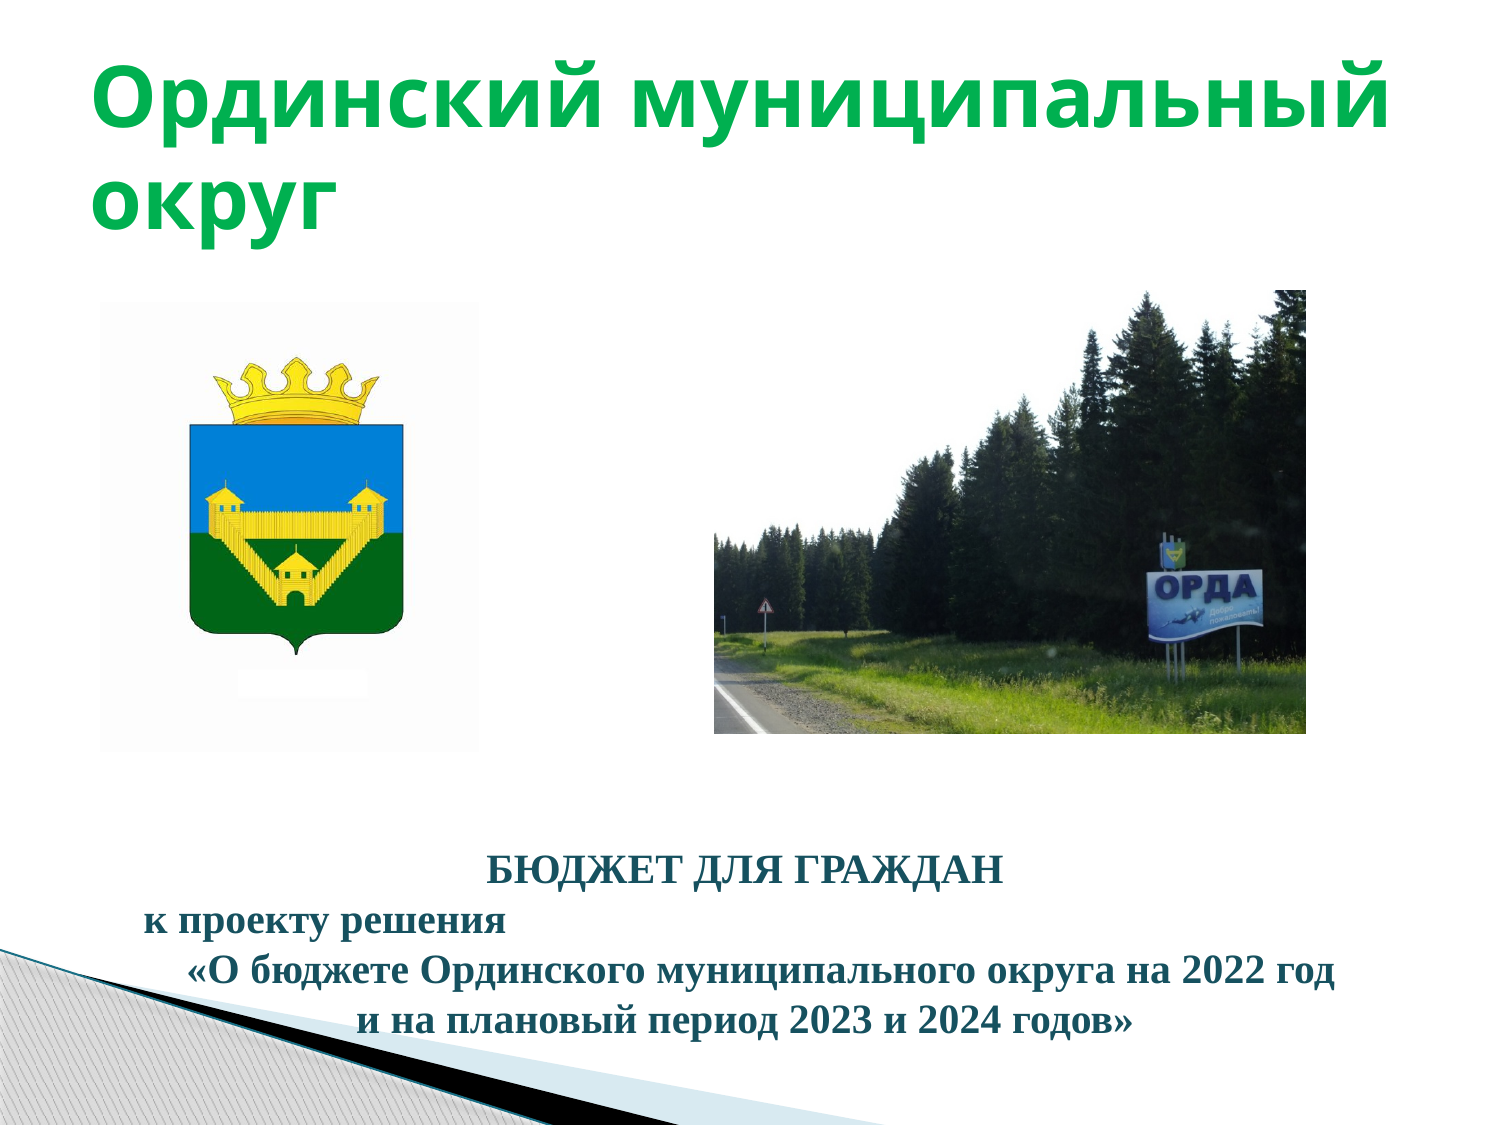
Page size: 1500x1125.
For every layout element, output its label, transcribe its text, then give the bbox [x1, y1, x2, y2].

picture [100, 302, 479, 752]
picture [714, 290, 1306, 734]
text_box БЮДЖЕТ ДЛЯ ГРАЖДАН к проекту решения «О бюджете Ординского муниципального округа на 2022 год и на плановый период 2023 и 2024 годов» [123, 834, 1367, 1049]
title Ординский муниципальный округ [75, 45, 1425, 244]
